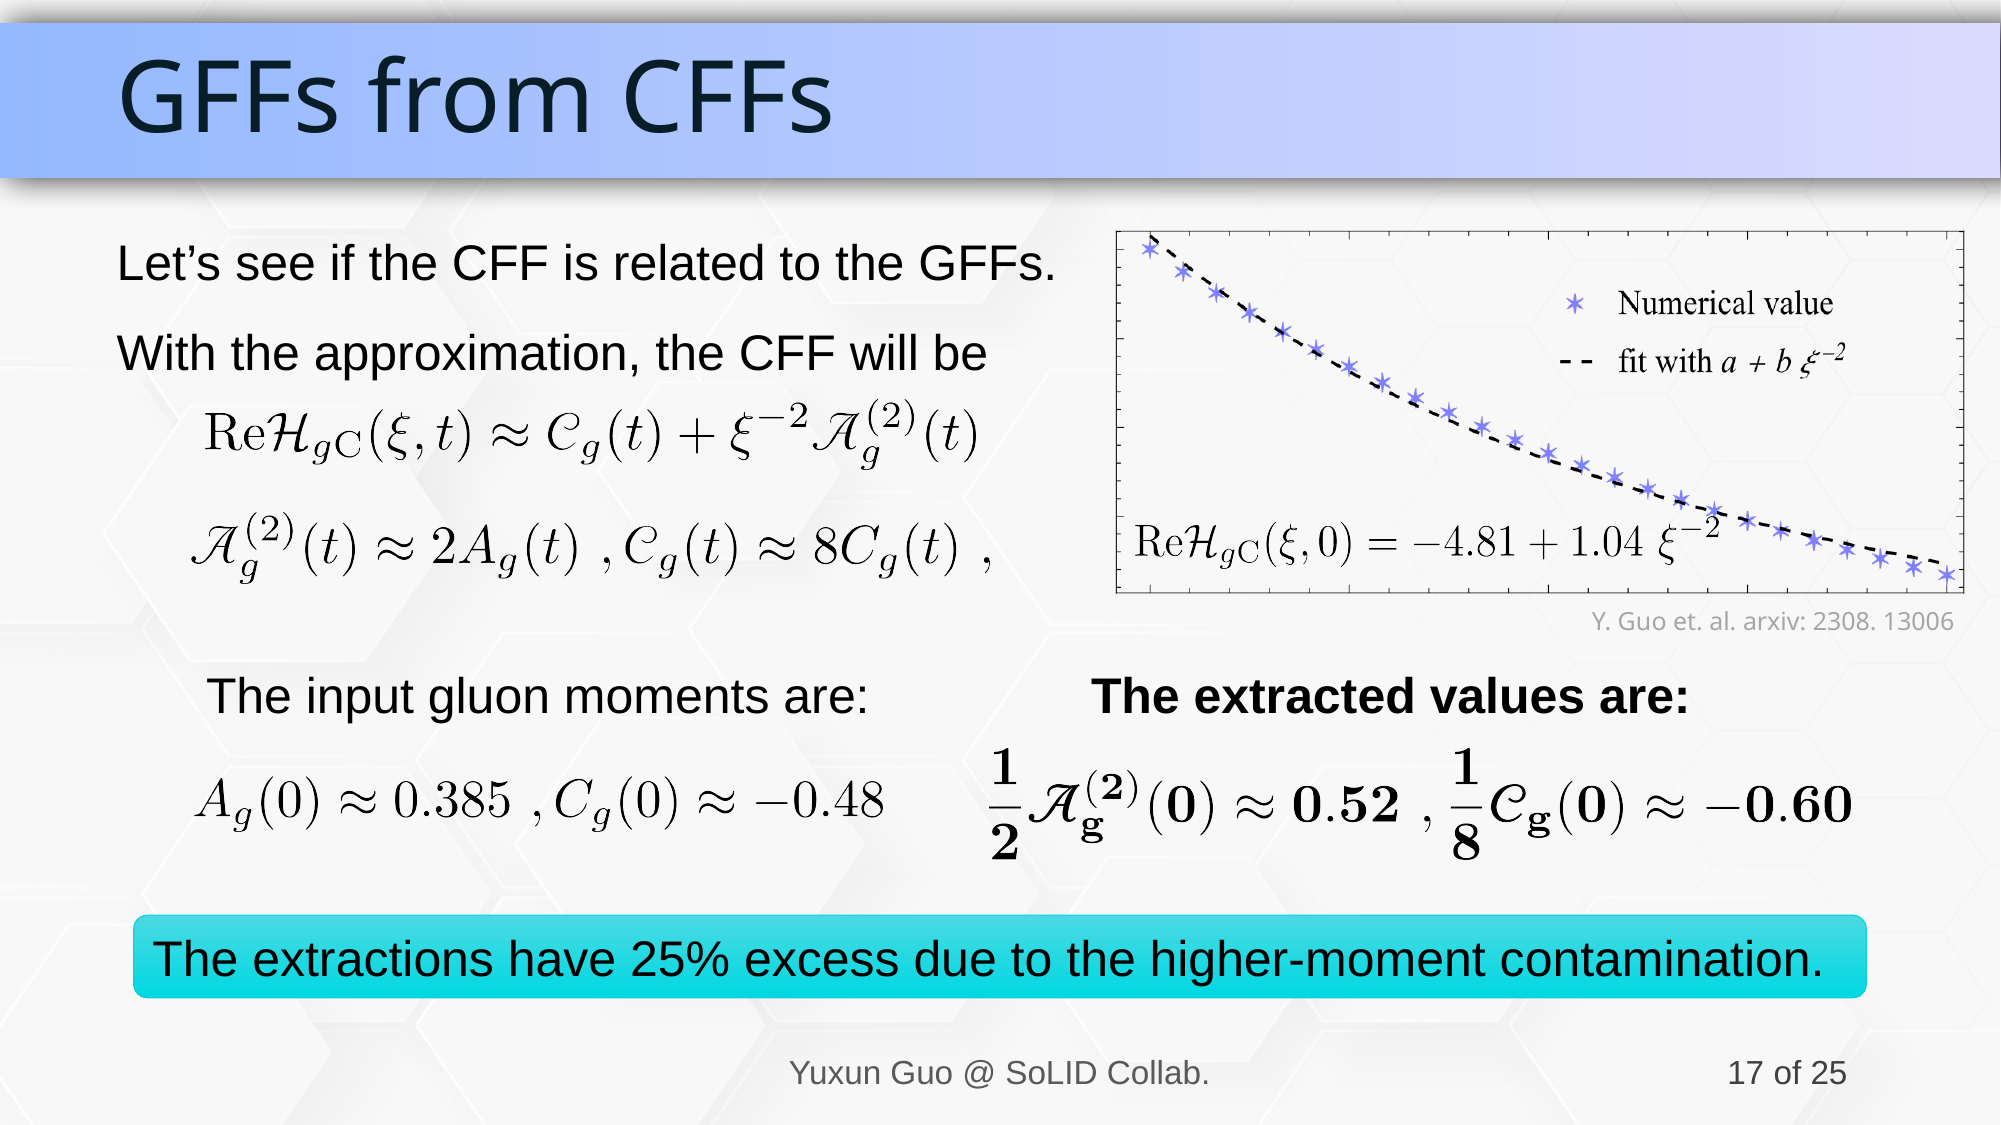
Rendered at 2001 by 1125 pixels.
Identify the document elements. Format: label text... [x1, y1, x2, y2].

text_box Y. Guo et. al. arxiv: 2308. 13006 [1550, 600, 1970, 643]
title GFFs from CFFs [101, 23, 1827, 178]
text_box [1108, 225, 1970, 600]
text_box Let’s see if the CFF is related to the GFFs. With the approximation, the CFF will be [101, 193, 1177, 452]
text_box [190, 399, 990, 584]
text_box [133, 626, 1867, 998]
